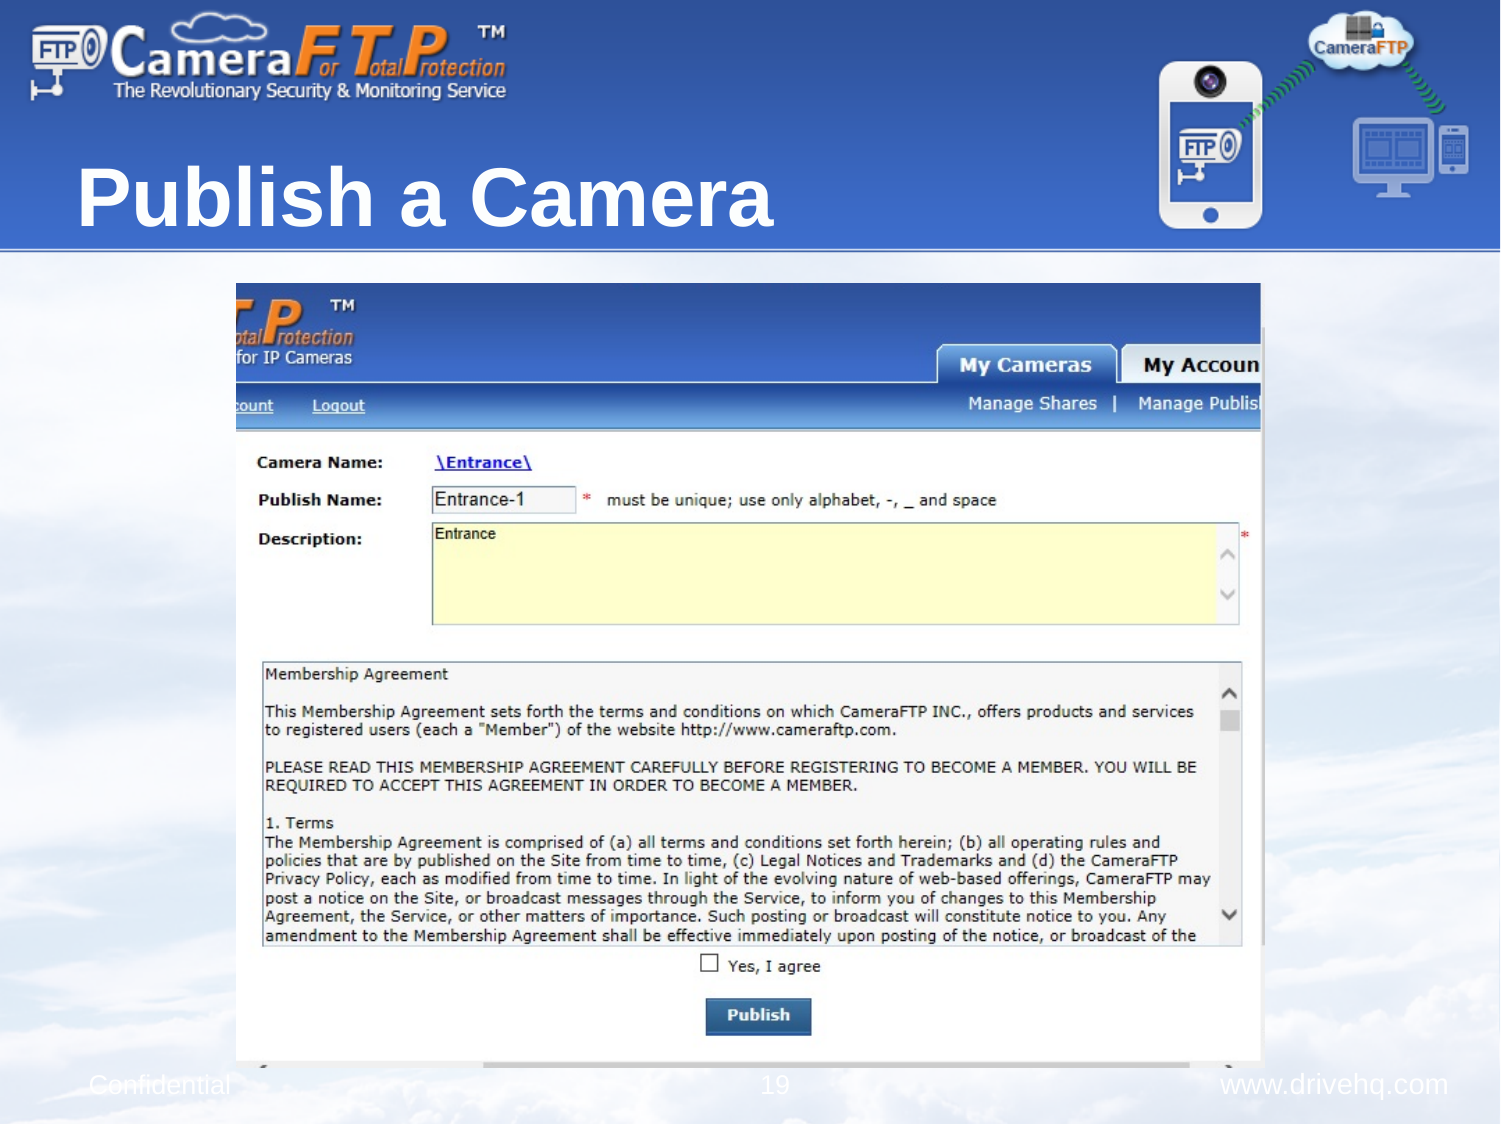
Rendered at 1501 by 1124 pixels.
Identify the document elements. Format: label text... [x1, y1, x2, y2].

picture [0, 0, 1501, 1124]
text_box Publish a Camera [62, 136, 1426, 251]
